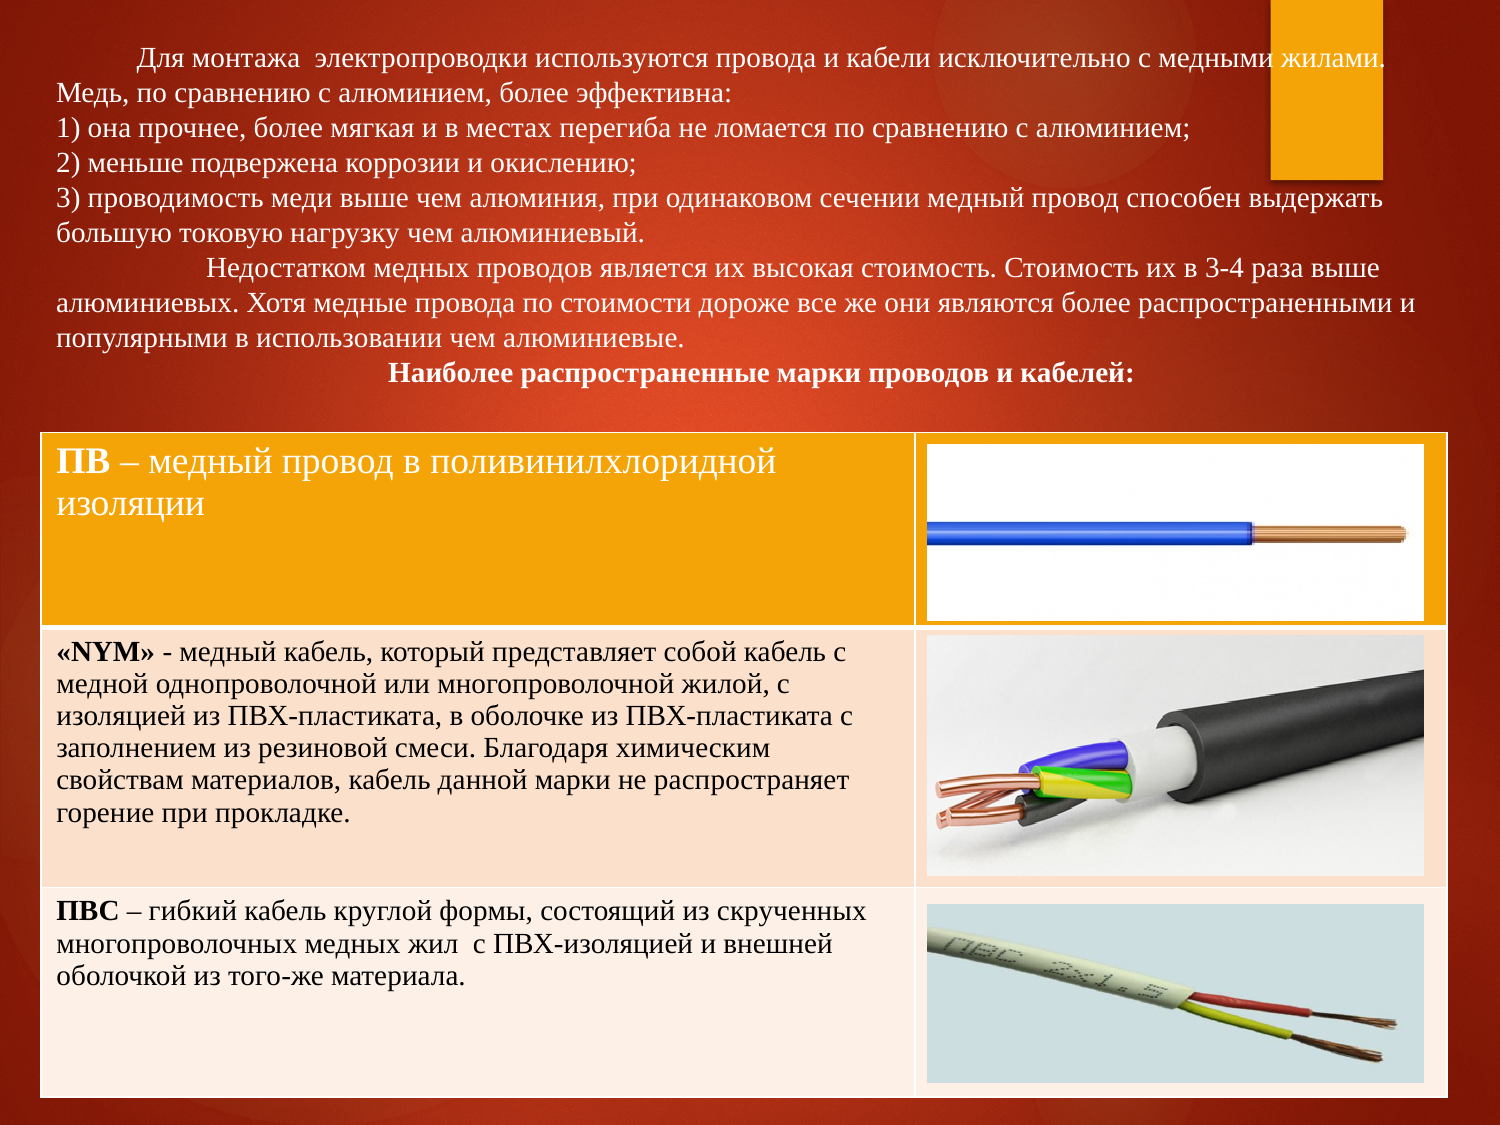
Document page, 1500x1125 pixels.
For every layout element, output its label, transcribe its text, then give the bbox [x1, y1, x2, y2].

table_cell ПВС – гибкий кабель круглой формы, состоящий из скрученных многопроволочных медных жил с ПВХ-изоляцией и внешней оболочкой из того-же материала. [42, 888, 914, 1096]
picture [926, 635, 1424, 876]
table_header [916, 433, 1446, 625]
picture [926, 904, 1424, 1083]
text_box Для монтажа электропроводки используются провода и кабели исключительно с медными жилами. Медь, по сравнению с алюминием, более эффективна: 1) она прочнее, более мягкая и в местах перегиба не ломается по сравнению с алюминием; 2) меньше подвержена коррозии и окислению; 3) проводимость меди выше чем алюминия, при одинаковом сечении медный провод способен выдержать большую токовую нагрузку чем алюминиевый. Недостатком медных проводов является их высокая стоимость. Стоимость их в 3-4 раза выше алюминиевых. Хотя медные провода по стоимости дороже все же они являются более распространенными и популярными в использовании чем алюминиевые. Наиболее распространенные марки проводов и кабелей: [41, 30, 1483, 536]
table_cell «NYM» - медный кабель, который представляет собой кабель с медной однопроволочной или многопроволочной жилой, с изоляцией из ПВХ-пластиката, в оболочке из ПВХ-пластиката с заполнением из резиновой смеси. Благодаря химическим свойствам материалов, кабель данной марки не распространяет горение при прокладке. [42, 630, 914, 887]
table_cell [916, 630, 1446, 887]
picture [926, 444, 1424, 621]
table_cell [916, 888, 1446, 1096]
table_header ПВ – медный провод в поливинилхлоридной изоляции [42, 433, 914, 625]
